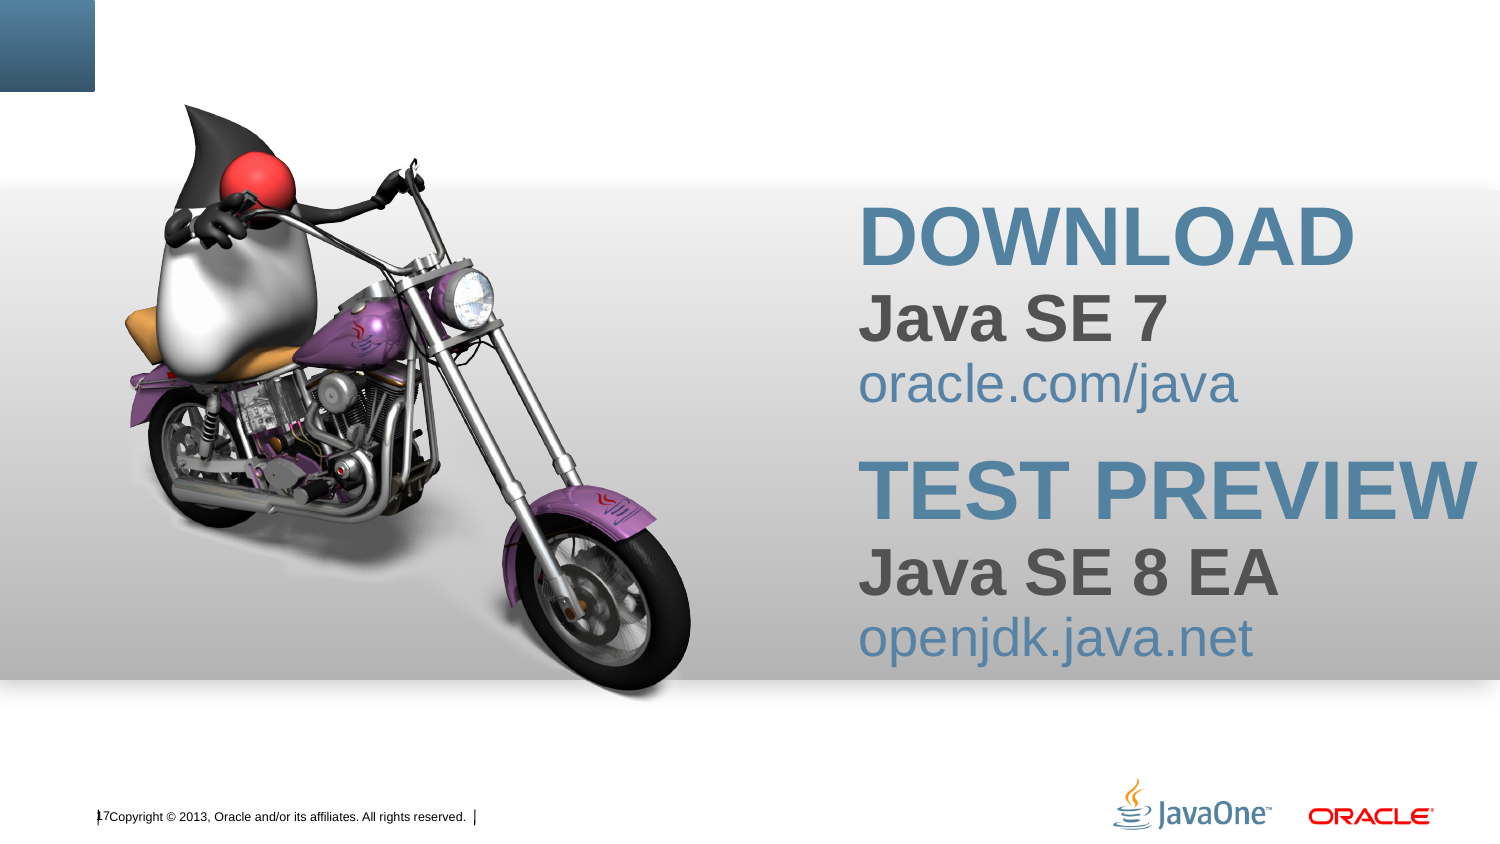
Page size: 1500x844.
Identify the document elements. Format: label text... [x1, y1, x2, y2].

text_box Java SE 7 oracle.com/java [858, 283, 1500, 432]
text_box Java SE 8 EA openjdk.java.net [858, 537, 1500, 686]
picture [1096, 761, 1288, 844]
picture [116, 104, 691, 705]
title DOWNLOAD [858, 193, 1500, 283]
text_box TEST PREVIEW [858, 447, 1500, 537]
picture [1293, 792, 1445, 840]
